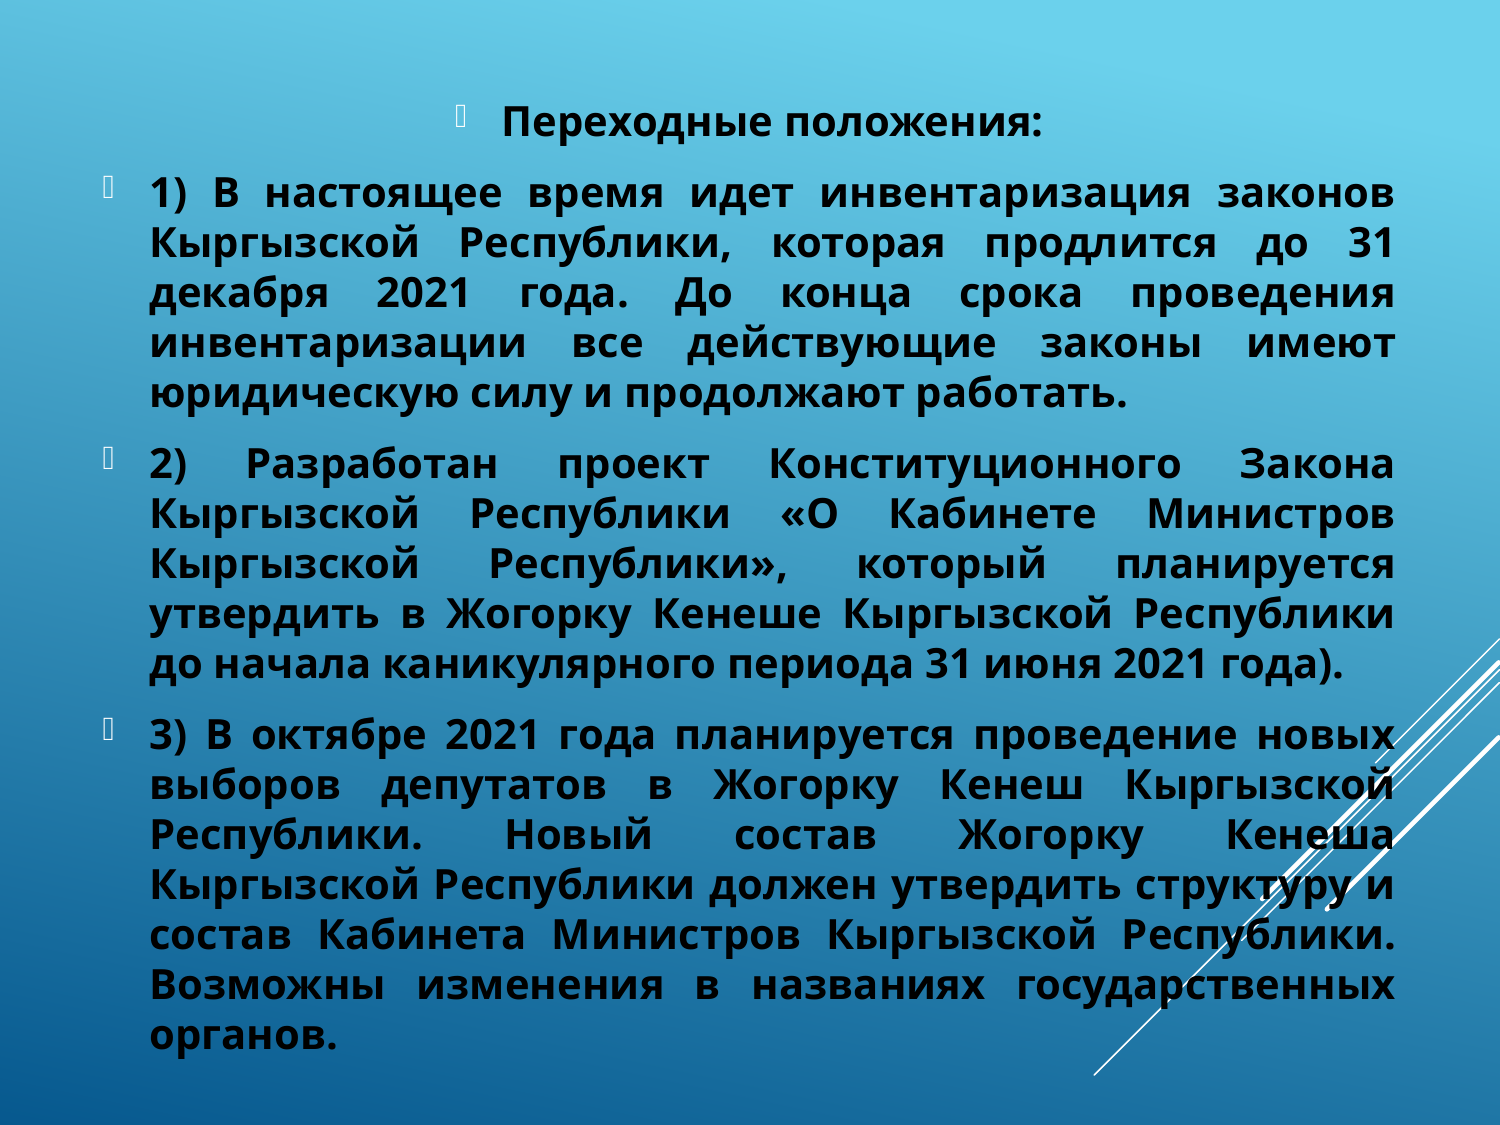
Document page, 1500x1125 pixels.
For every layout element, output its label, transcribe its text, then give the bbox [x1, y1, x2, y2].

list Переходные положения: 1) В настоящее время идет инвентаризация законов Кыргызской Республики, которая продлится до 31 декабря 2021 года. До конца срока проведения инвентаризации все действующие законы имеют юридическую силу и продолжают работать. 2) Разработан проект Конституционного Закона Кыргызской Республики «О Кабинете Министров Кыргызской Республики», который планируется утвердить в Жогорку Кенеше Кыргызской Республики до начала каникулярного периода 31 июня 2021 года). 3) В октябре 2021 года планируется проведение новых выборов депутатов в Жогорку Кенеш Кыргызской Республики. Новый состав Жогорку Кенеша Кыргызской Республики должен утвердить структуру и состав Кабинета Министров Кыргызской Республики. Возможны изменения в названиях государственных органов. [87, 87, 1412, 1035]
